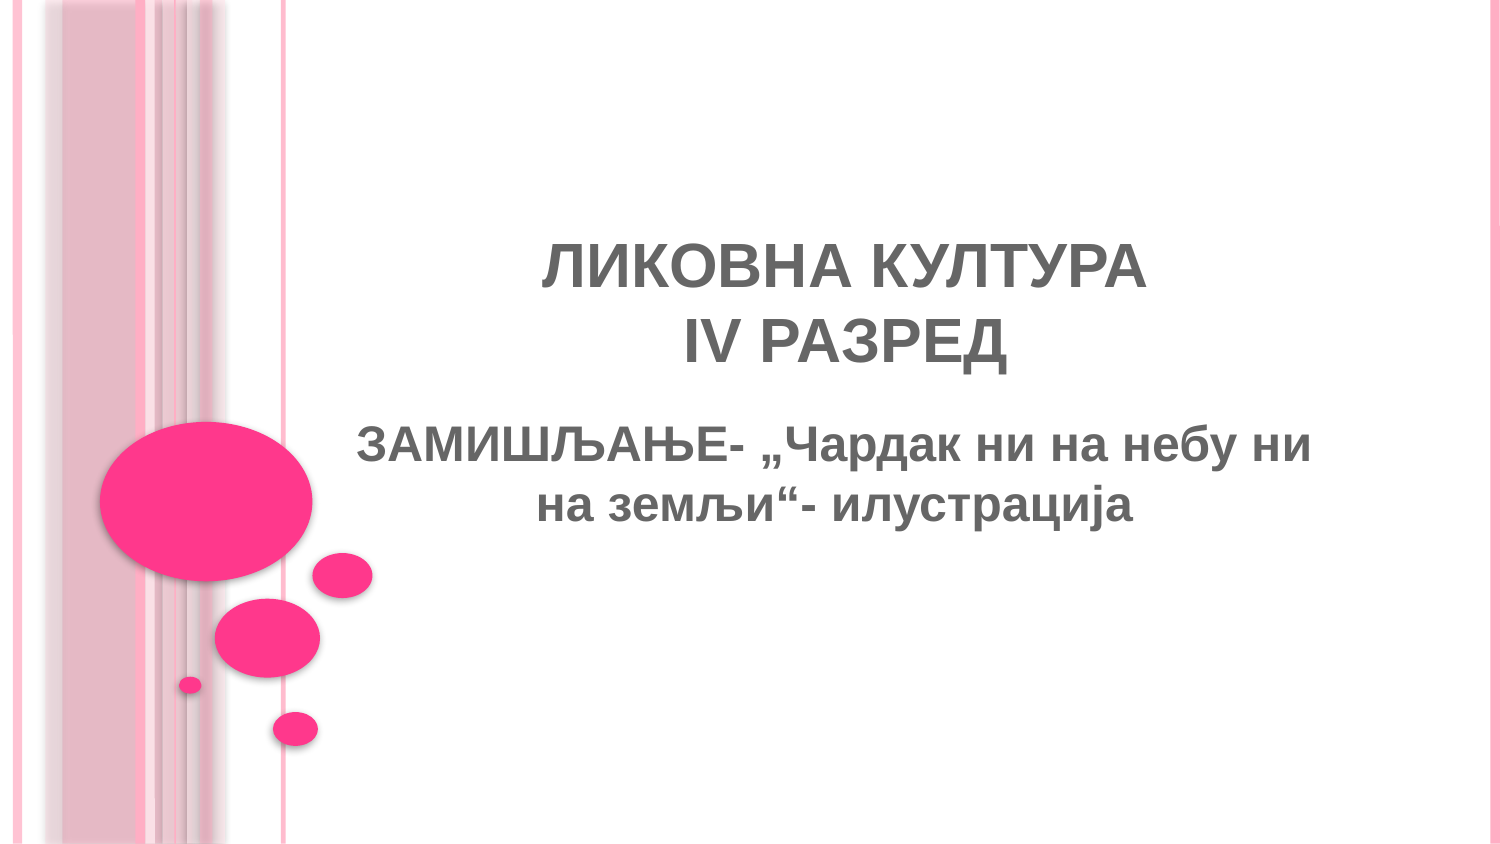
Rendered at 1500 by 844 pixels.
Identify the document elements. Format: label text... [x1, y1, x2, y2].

title ЛИКОВНА КУЛТУРА IV РАЗРЕД [339, 149, 1353, 383]
subtitle ЗАМИШЉАЊЕ- „Чардак ни на небу ни на земљи“- илустрација [328, 404, 1341, 574]
